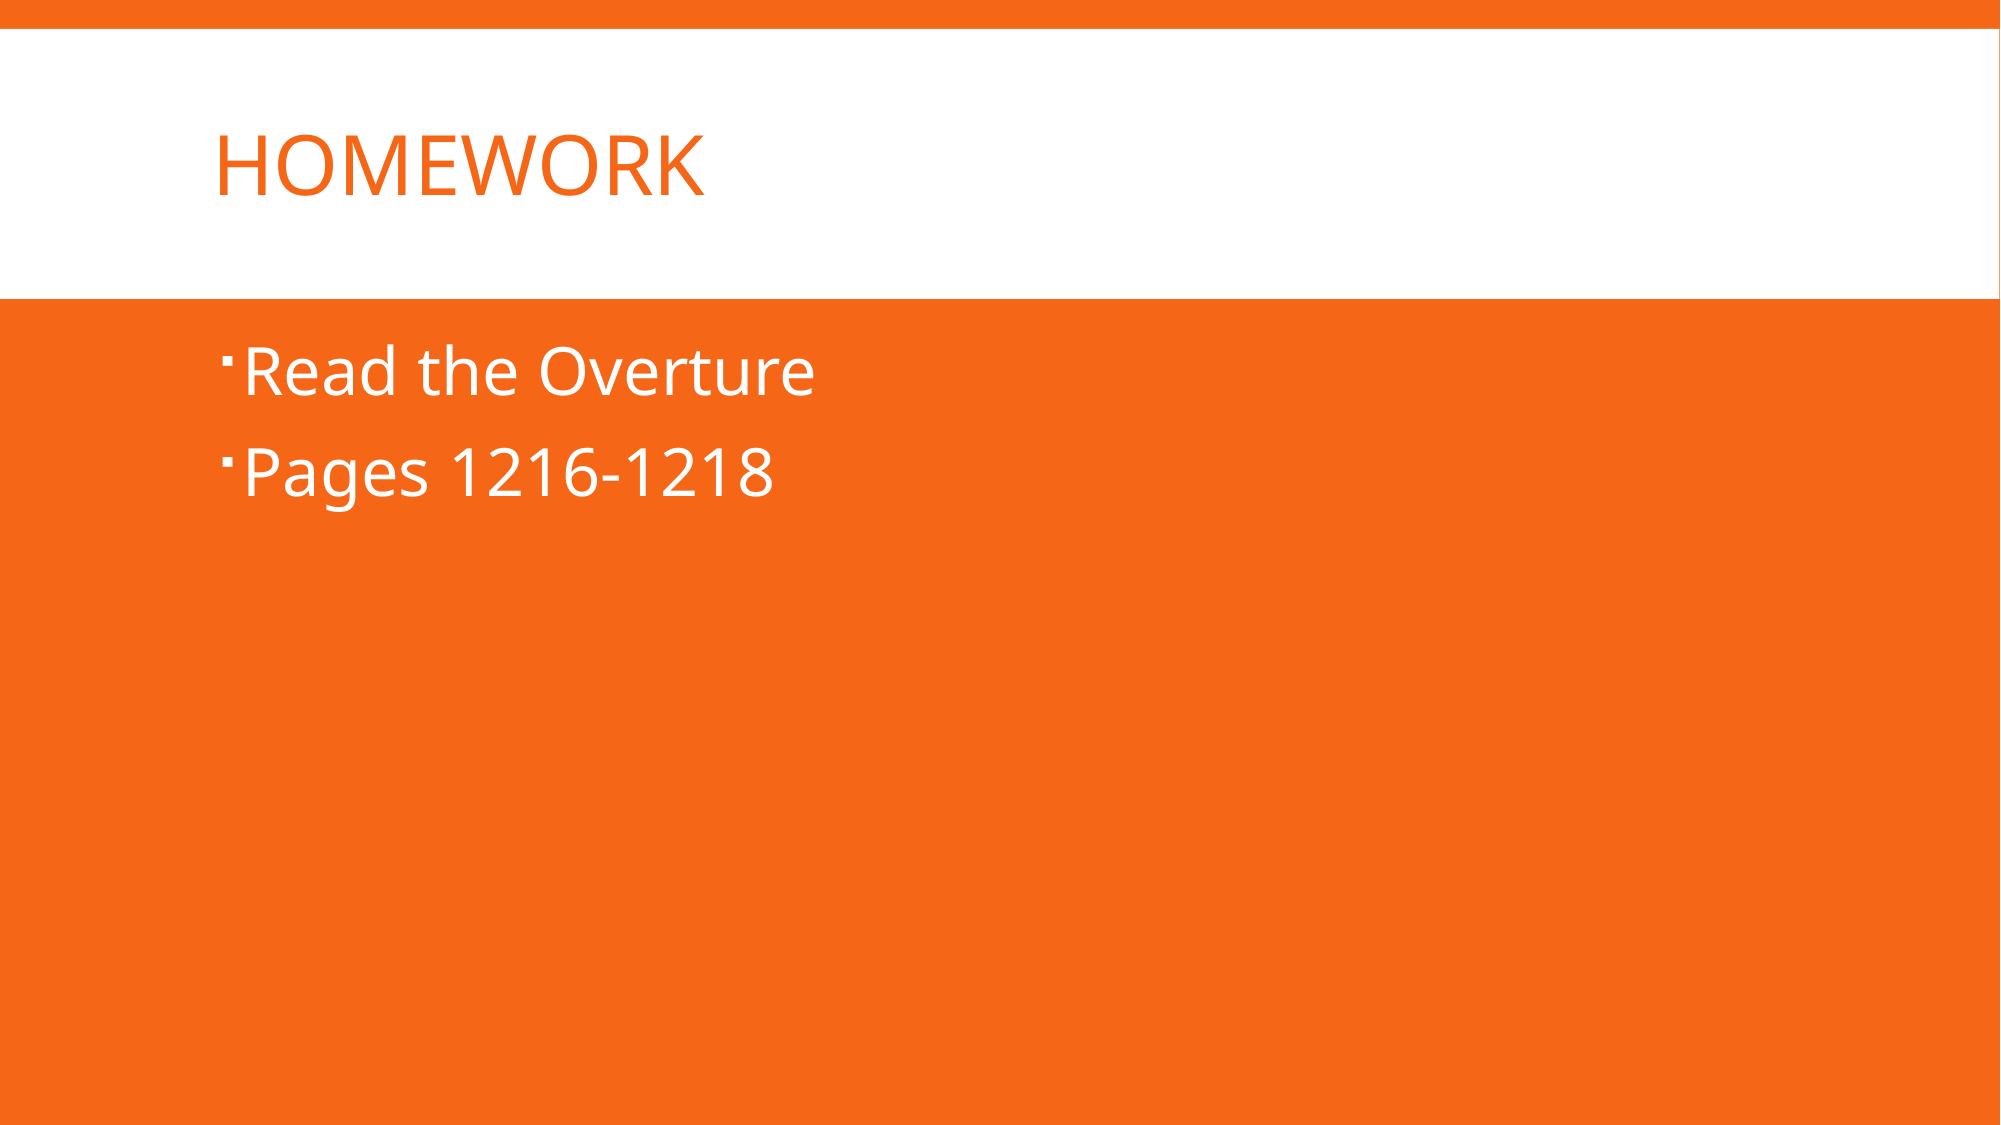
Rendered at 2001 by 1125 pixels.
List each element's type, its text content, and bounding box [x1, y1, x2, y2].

title Homework [197, 46, 1803, 295]
list Read the Overture Pages 1216-1218 [197, 329, 1803, 1020]
